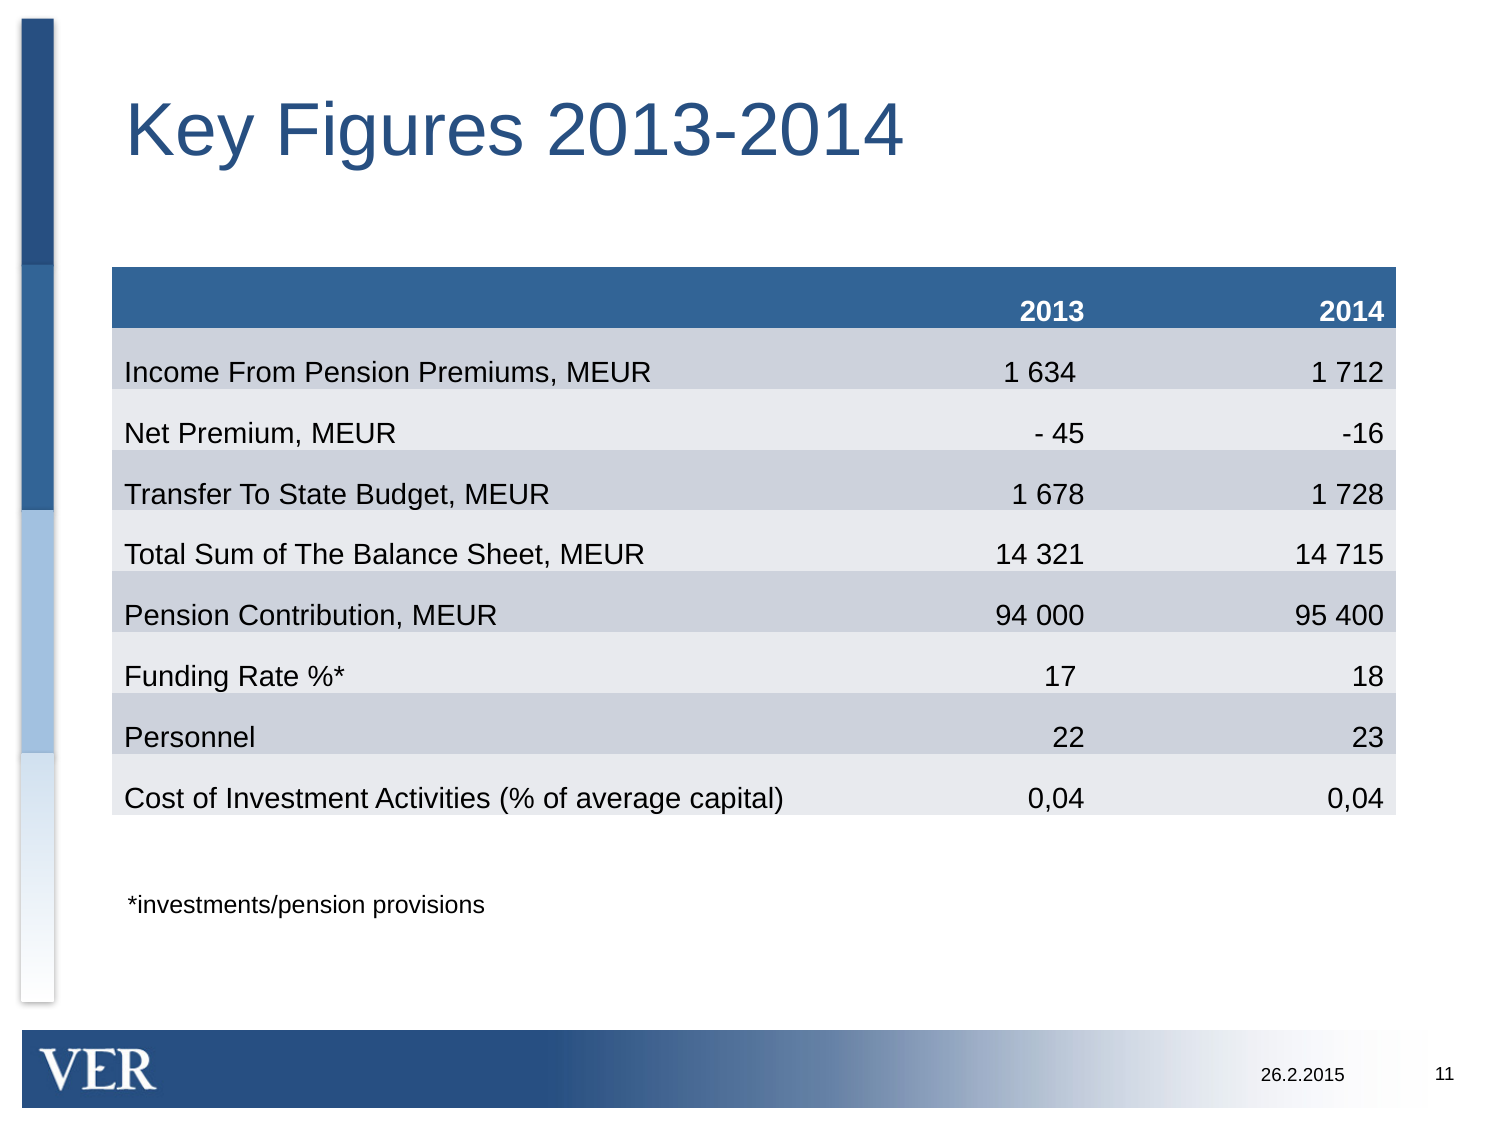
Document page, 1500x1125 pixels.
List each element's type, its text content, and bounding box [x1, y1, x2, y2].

table_cell 0,04 [797, 754, 1097, 815]
table_cell 23 [1097, 693, 1396, 754]
table_cell 95 400 [1097, 571, 1396, 632]
table_header 2014 [1097, 267, 1396, 328]
table_cell Net Premium, MEUR [112, 389, 797, 450]
text_box *investments/pension provisions [112, 881, 501, 927]
table_cell 17 [797, 632, 1097, 693]
table_cell Total Sum of The Balance Sheet, MEUR [112, 510, 797, 571]
table_cell Funding Rate %* [112, 632, 797, 693]
picture [22, 1030, 1428, 1108]
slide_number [1217, 1043, 1360, 1104]
table_cell 14 321 [797, 510, 1097, 571]
table_cell 22 [797, 693, 1097, 754]
table_cell - 45 [797, 389, 1097, 450]
table_cell -16 [1097, 389, 1396, 450]
table_cell 1 728 [1097, 450, 1396, 510]
title Key Figures 2013-2014 [110, 19, 1425, 233]
table_cell Income From Pension Premiums, MEUR [112, 328, 797, 389]
table_cell 1 678 [797, 450, 1097, 510]
table_cell 1 634 [797, 328, 1097, 389]
table_cell Transfer To State Budget, MEUR [112, 450, 797, 510]
table_cell Personnel [112, 693, 797, 754]
table_cell 94 000 [797, 571, 1097, 632]
table_header 2013 [797, 267, 1097, 328]
table_cell Cost of Investment Activities (% of average capital) [112, 754, 797, 815]
table_cell 1 712 [1097, 328, 1396, 389]
table_cell 18 [1097, 632, 1396, 693]
slide_number 11 [1374, 1042, 1470, 1103]
table_cell Pension Contribution, MEUR [112, 571, 797, 632]
table_header [112, 267, 797, 328]
table_cell 14 715 [1097, 510, 1396, 571]
table_cell 0,04 [1097, 754, 1396, 815]
